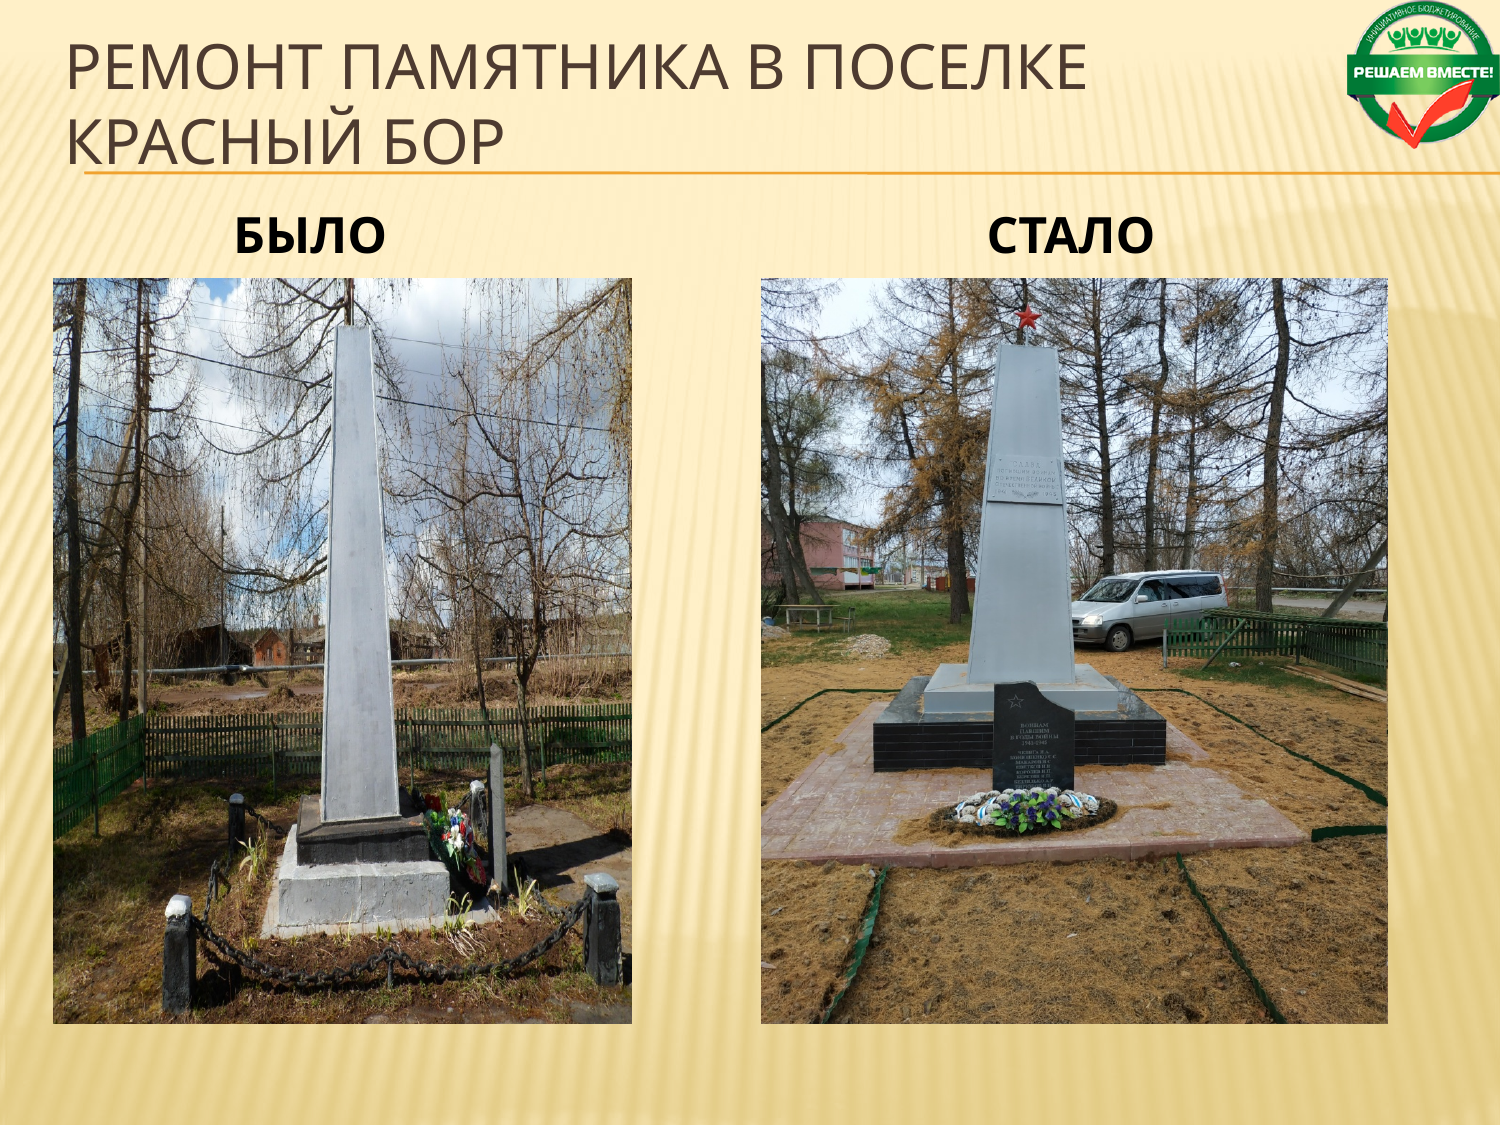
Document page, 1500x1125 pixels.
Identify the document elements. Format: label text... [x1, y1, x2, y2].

text_box СТАЛО [971, 196, 1171, 271]
text_box БЫЛО [218, 196, 403, 271]
picture [52, 278, 633, 1024]
title Ремонт памятника в поселке Красный Бор [50, 30, 1475, 173]
picture [1347, 0, 1500, 150]
picture [761, 278, 1389, 1024]
